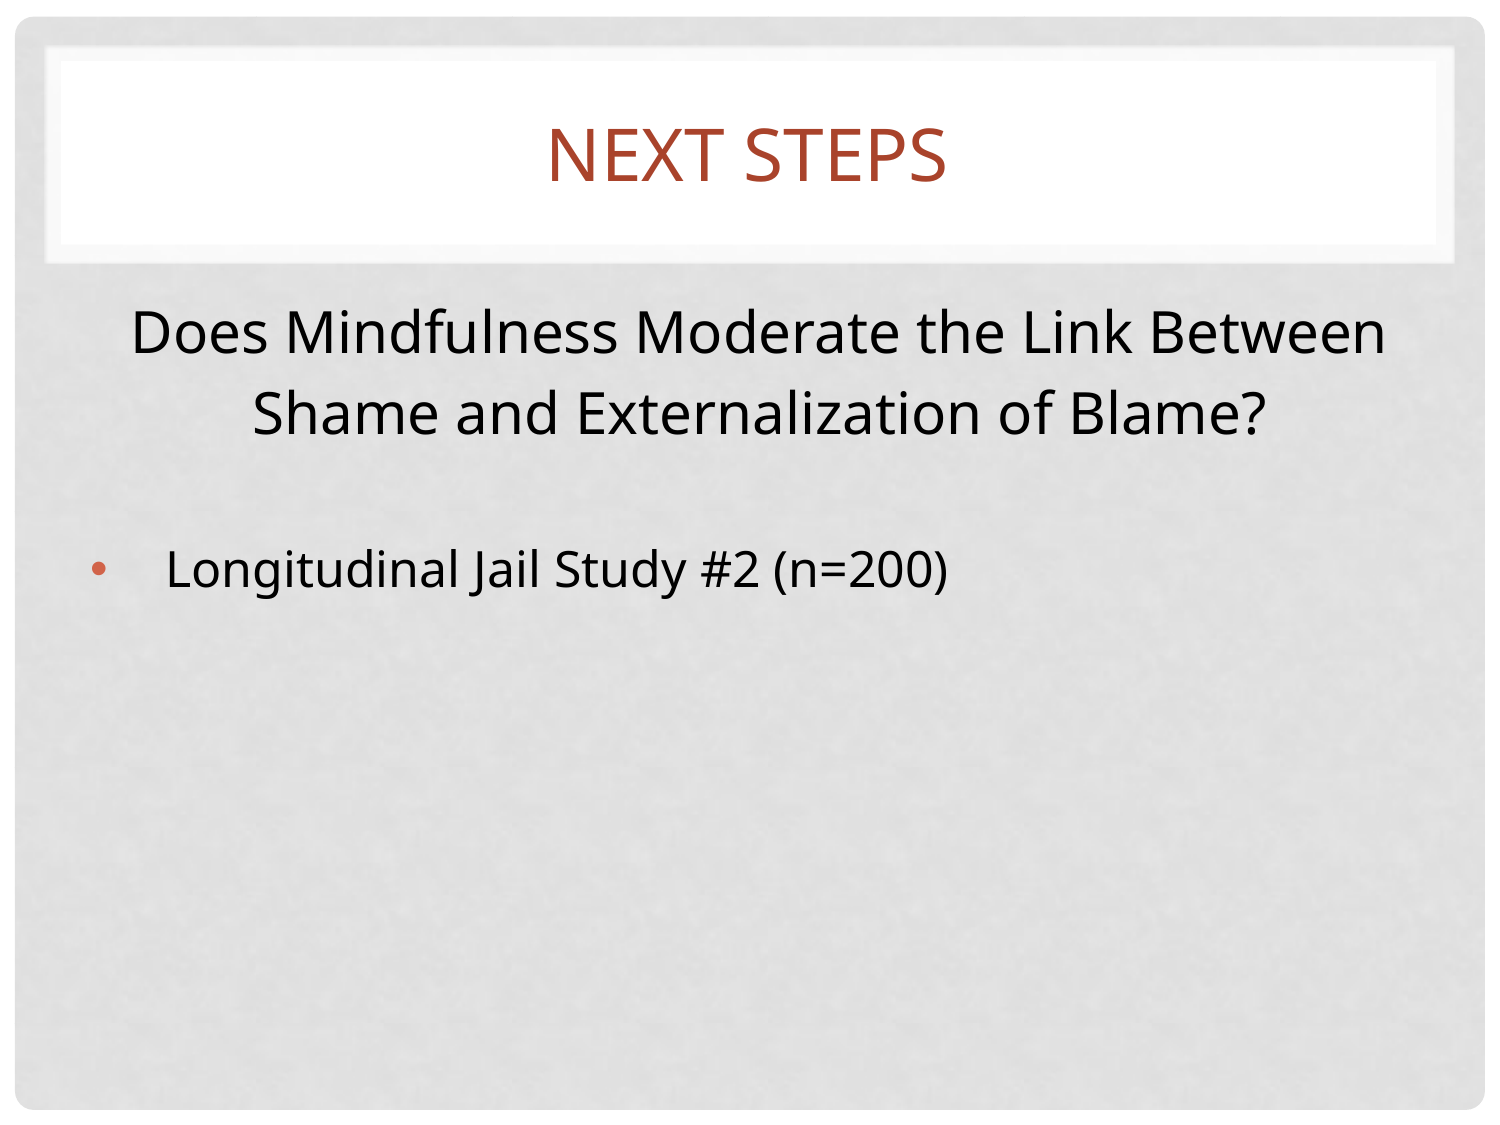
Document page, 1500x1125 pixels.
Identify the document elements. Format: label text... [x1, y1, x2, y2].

list Does Mindfulness Moderate the Link Between Shame and Externalization of Blame? Longitudinal Jail Study #2 (n=200) [75, 287, 1425, 1005]
title Next Steps [69, 66, 1425, 238]
